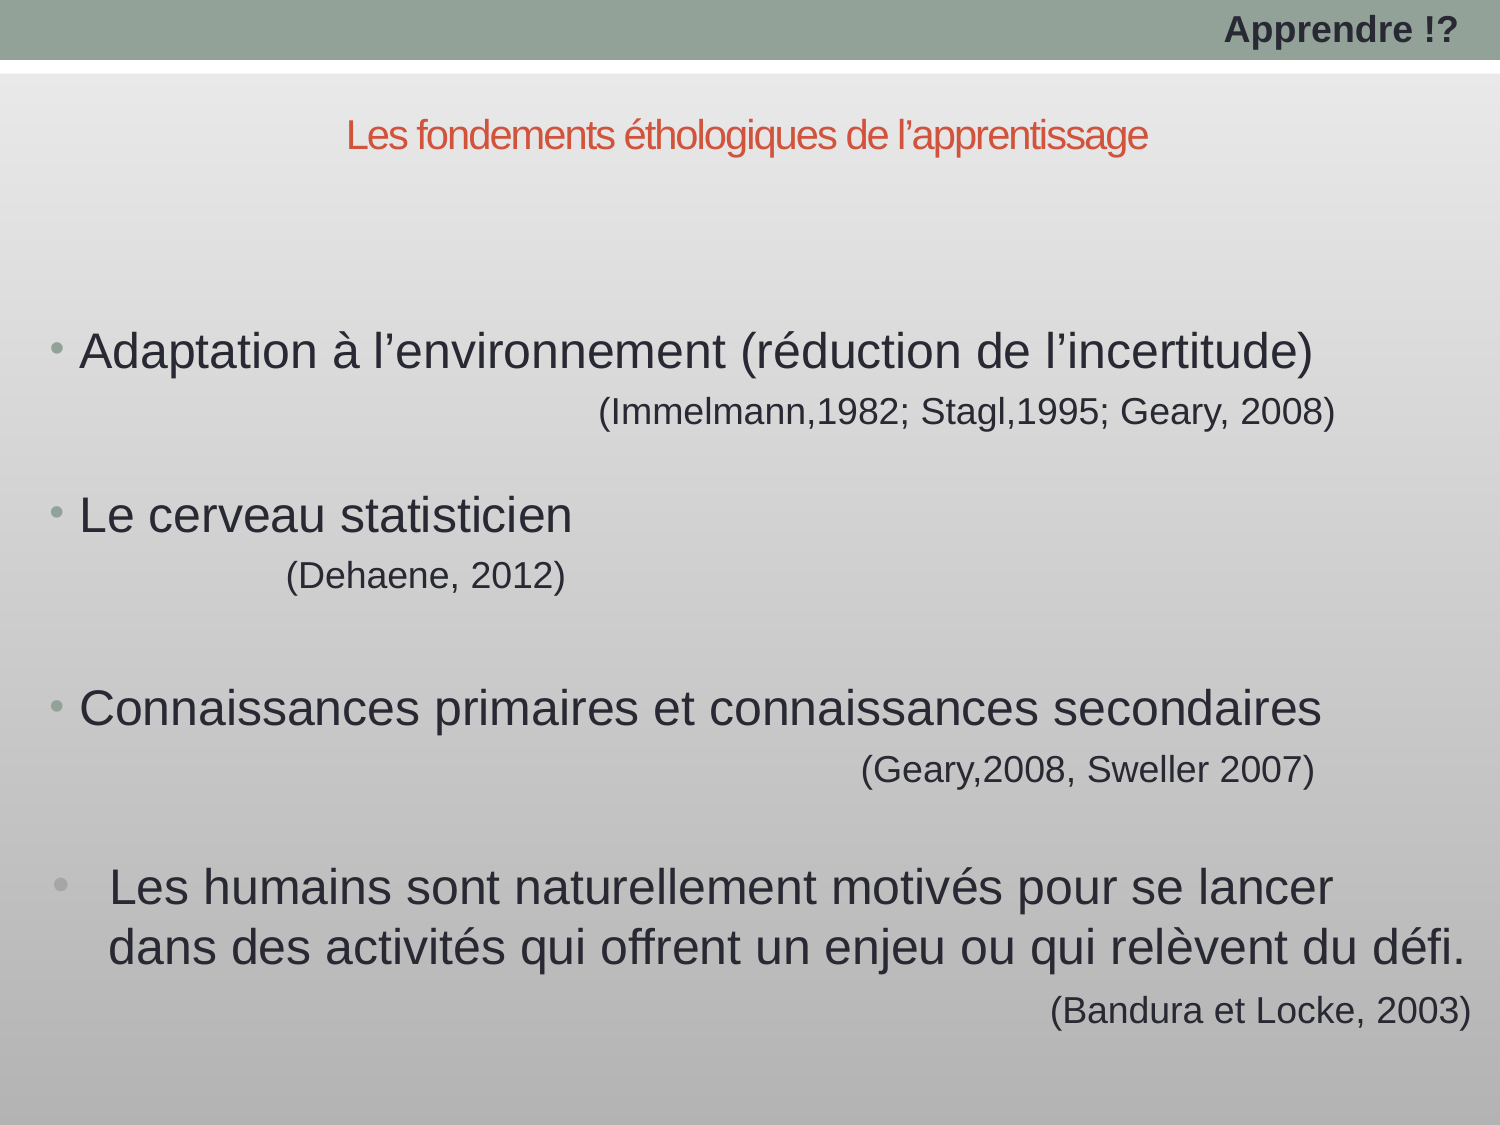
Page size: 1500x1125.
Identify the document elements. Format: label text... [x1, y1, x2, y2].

text_box (Immelmann,1982; Stagl,1995; Geary, 2008) [583, 379, 1388, 440]
text_box (Dehaene, 2012) [270, 543, 582, 604]
text_box (Bandura et Locke, 2003) [1035, 978, 1487, 1039]
text_box Les humains sont naturellement motivés pour se lancer dans des activités qui offrent un enjeu ou qui relèvent du défi. [38, 846, 1496, 1042]
text_box Apprendre !? [1208, 0, 1485, 58]
list Adaptation à l’environnement (réduction de l’incertitude) [34, 310, 1334, 410]
text_box Le cerveau statisticien [34, 474, 639, 574]
text_box Connaissances primaires et connaissances secondaires [34, 668, 1423, 768]
text_box (Geary,2008, Sweller 2007) [845, 737, 1331, 798]
title Les fondements éthologiques de l’apprentissage [75, 87, 1439, 179]
